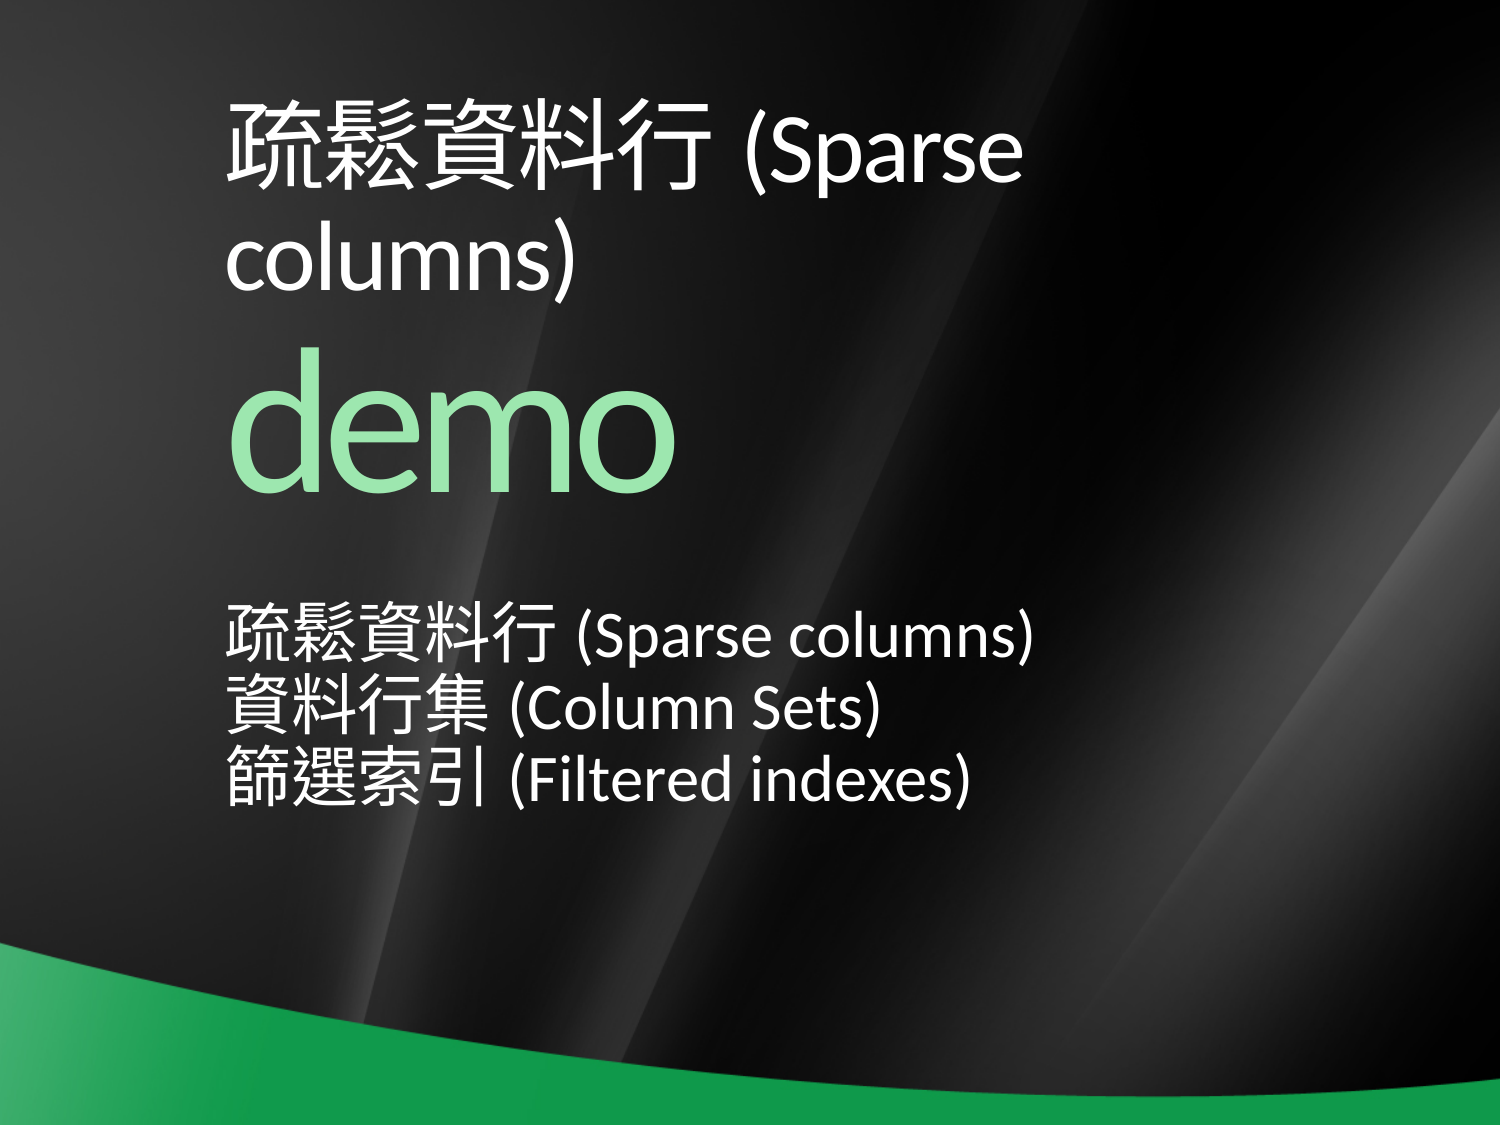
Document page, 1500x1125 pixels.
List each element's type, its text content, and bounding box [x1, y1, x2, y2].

picture [0, 0, 1500, 1125]
list demo [224, 312, 1372, 540]
title 疏鬆資料行(Sparse columns) [224, 62, 1380, 313]
subtitle 疏鬆資料行(Sparse columns) 資料行集(Column Sets) 篩選索引(Filtered indexes) [224, 600, 1380, 676]
